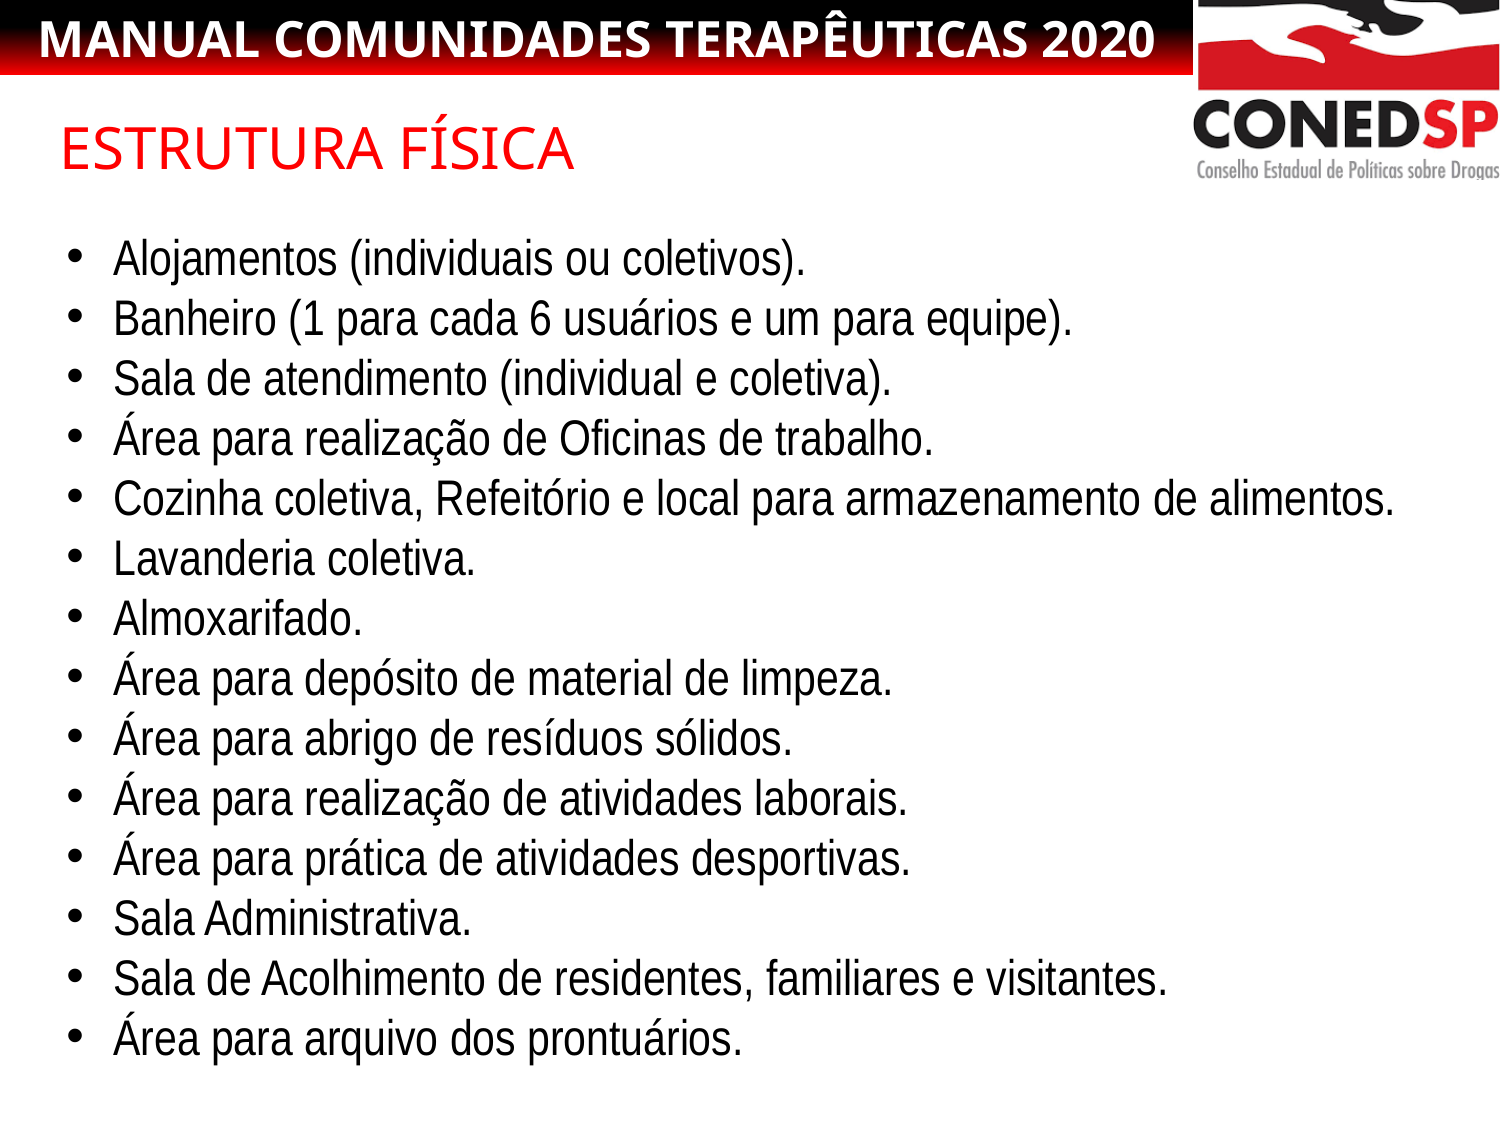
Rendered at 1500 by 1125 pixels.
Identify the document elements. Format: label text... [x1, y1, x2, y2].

picture [1193, 0, 1500, 180]
text_box ESTRUTURA FÍSICA [44, 103, 590, 189]
text_box MANUAL COMUNIDADES TERAPÊUTICAS 2020 [0, 0, 1193, 75]
text_box Alojamentos (individuais ou coletivos). Banheiro (1 para cada 6 usuários e um para equipe). Sala de atendimento (individual e coletiva). Área para realização de Oficinas de trabalho. Cozinha coletiva, Refeitório e local para armazenamento de alimentos. Lavanderia coletiva. Almoxarifado. Área para depósito de material de limpeza. Área para abrigo de resíduos sólidos. Área para realização de atividades laborais. Área para prática de atividades desportivas. Sala Administrativa. Sala de Acolhimento de residentes, familiares e visitantes. Área para arquivo dos prontuários. [51, 218, 1449, 1073]
